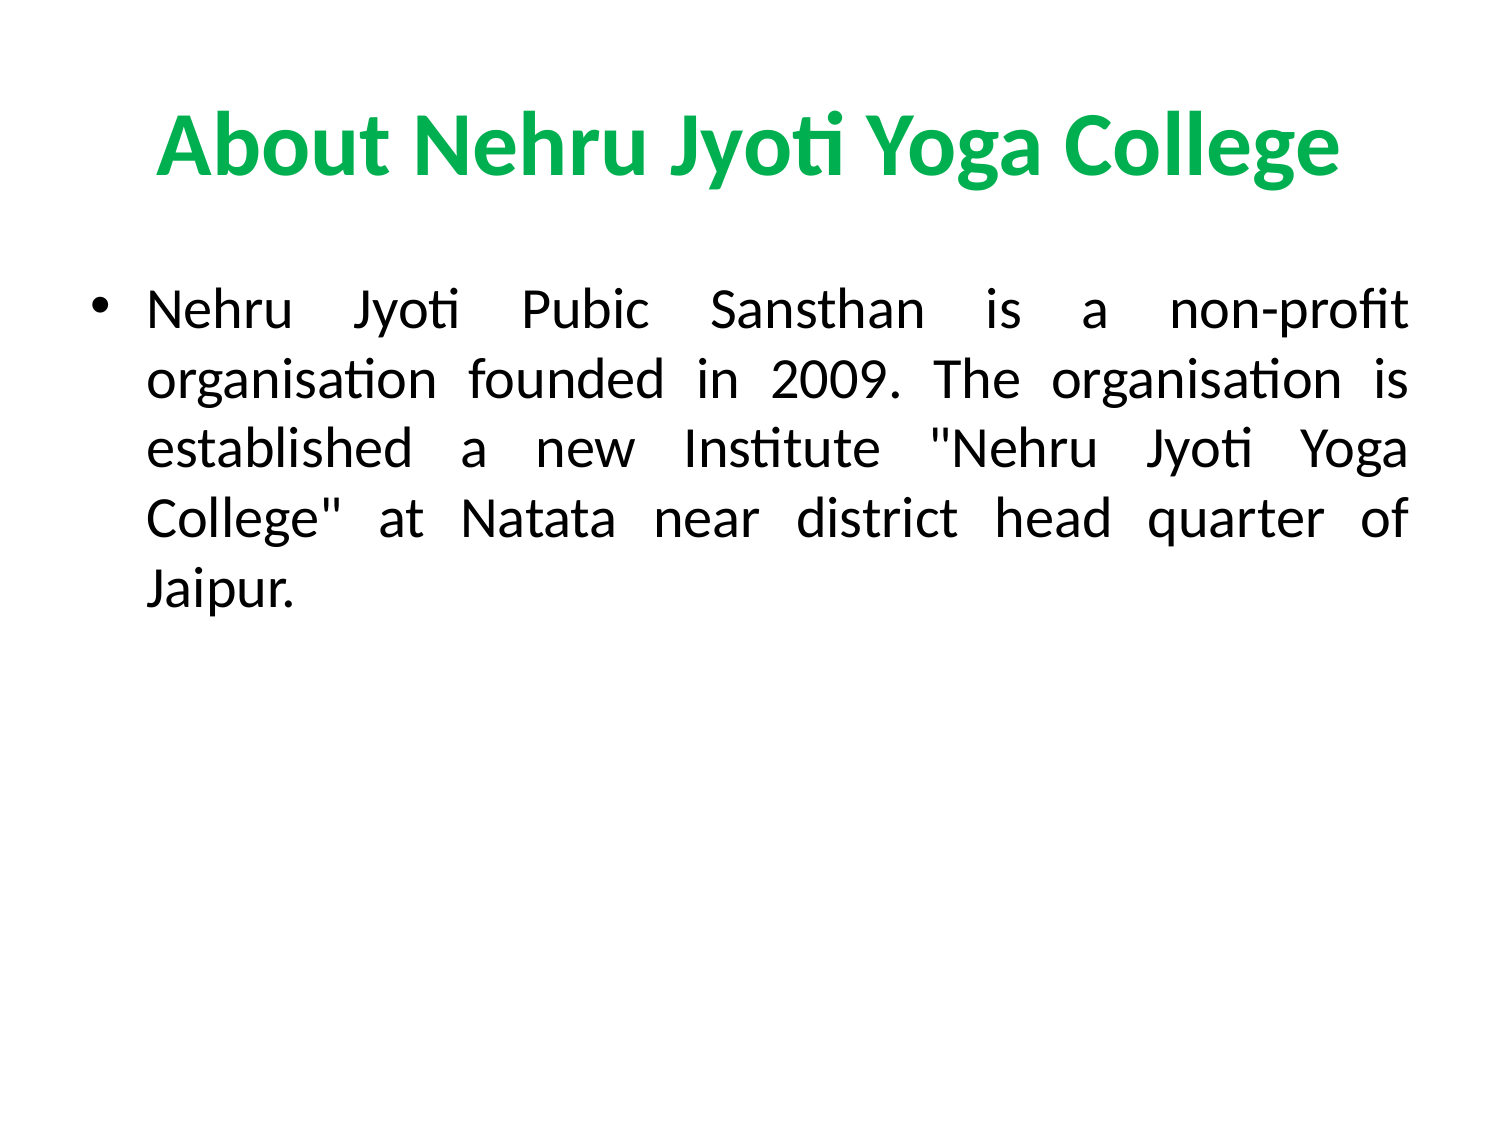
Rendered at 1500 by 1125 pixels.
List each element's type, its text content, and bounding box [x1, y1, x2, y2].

list Nehru Jyoti Pubic Sansthan is a non-profit organisation founded in 2009. The organisation is established a new Institute "Nehru Jyoti Yoga College" at Natata near district head quarter of Jaipur. [75, 262, 1425, 1005]
title About Nehru Jyoti Yoga College [75, 45, 1425, 233]
